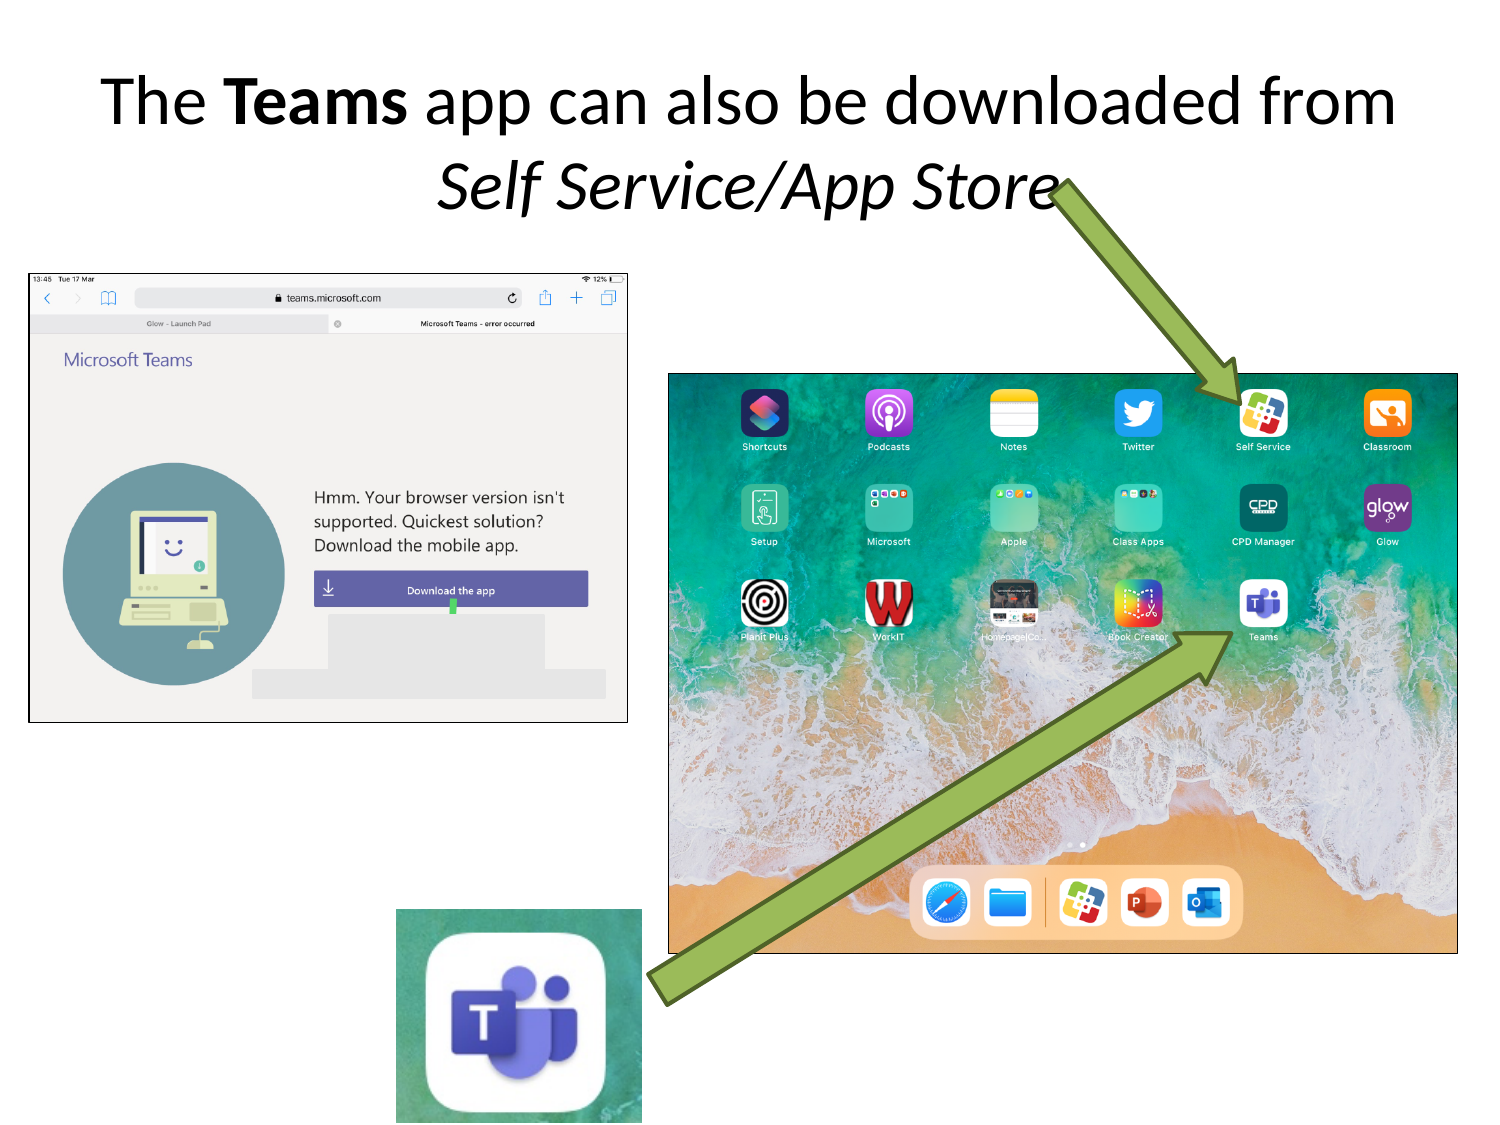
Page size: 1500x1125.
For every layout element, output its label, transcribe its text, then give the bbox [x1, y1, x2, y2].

picture [395, 909, 643, 1123]
text_box [648, 959, 742, 1007]
title The Teams app can also be downloaded from Self Service/App Store [75, 45, 1425, 233]
text_box [1047, 177, 1238, 371]
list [29, 273, 628, 723]
picture [668, 373, 1458, 953]
